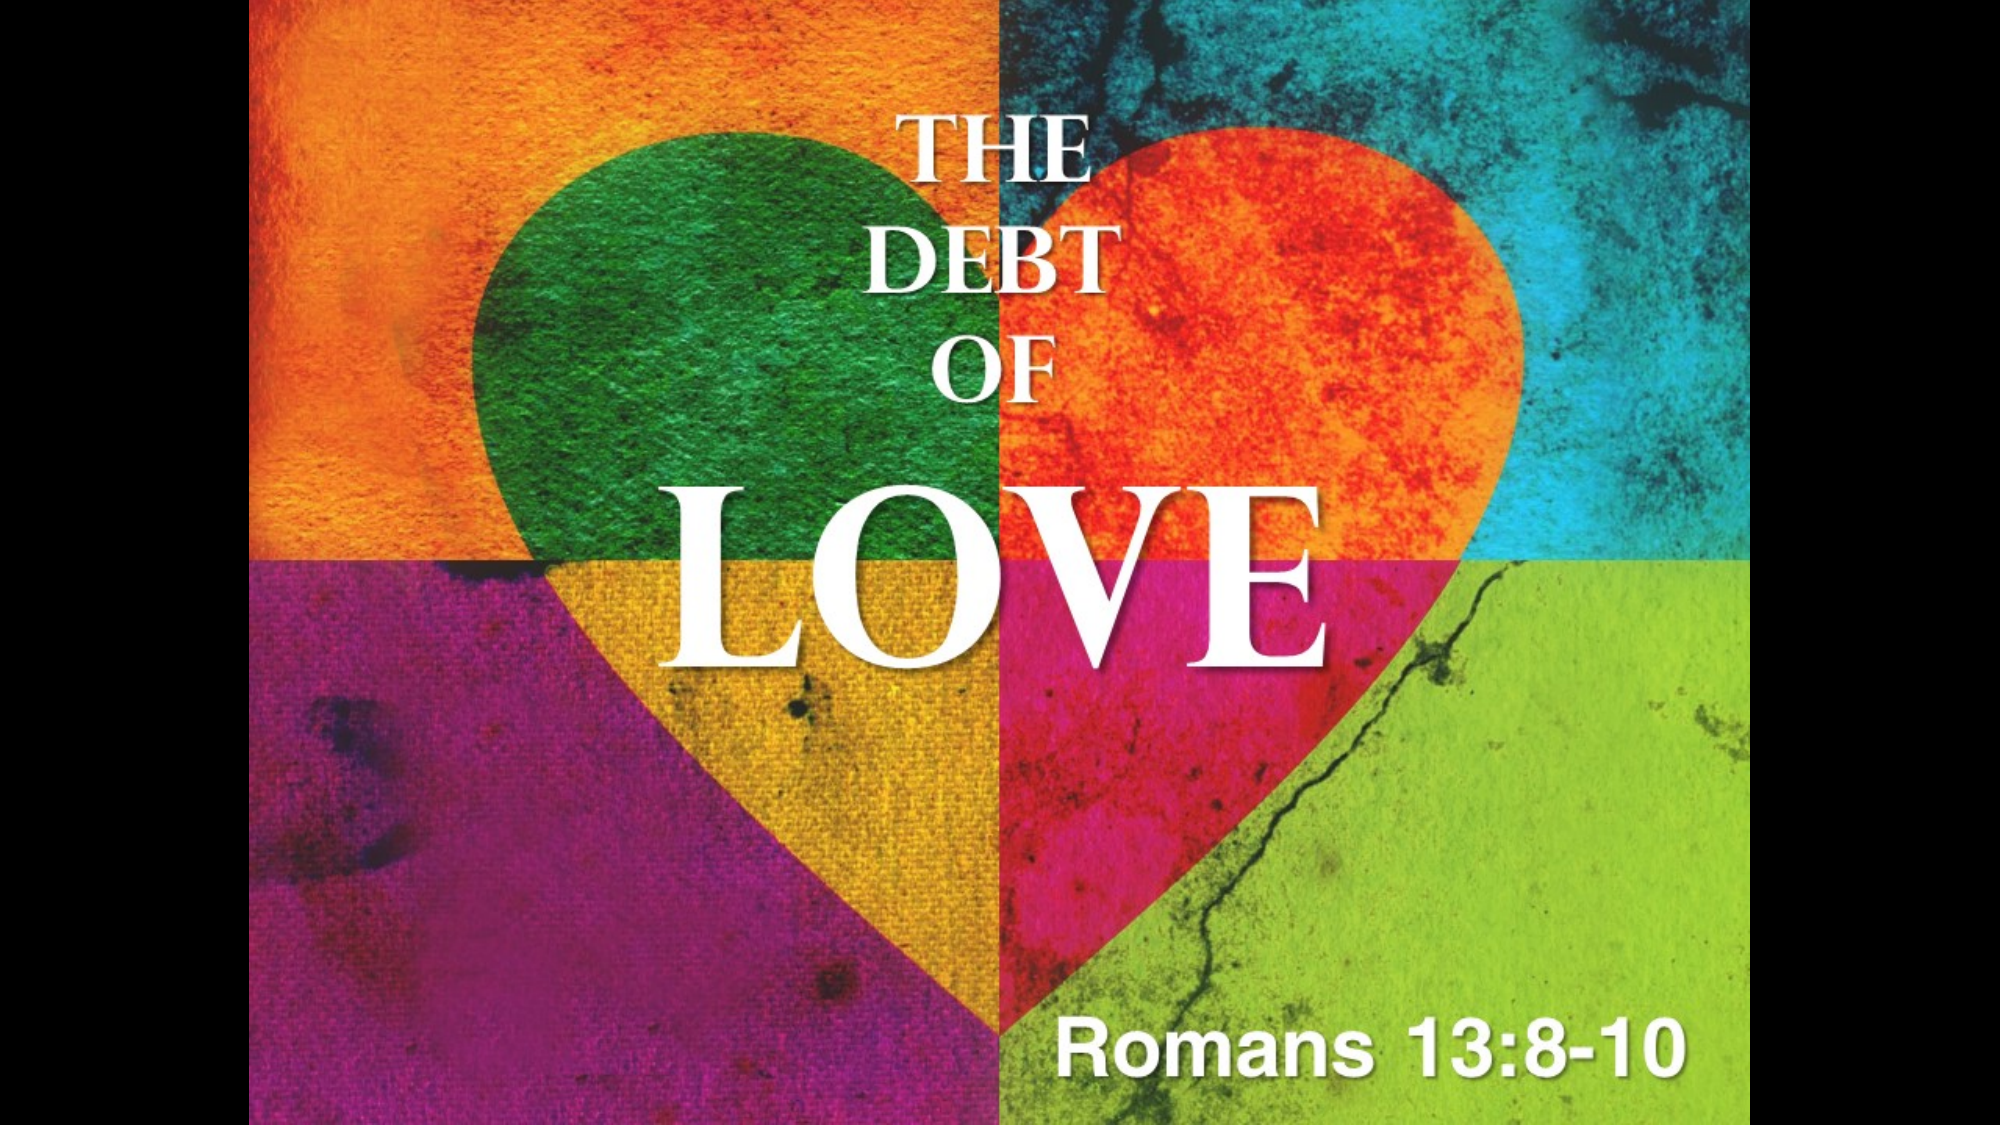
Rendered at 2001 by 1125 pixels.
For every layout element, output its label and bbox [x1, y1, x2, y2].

picture [249, 0, 1750, 1125]
